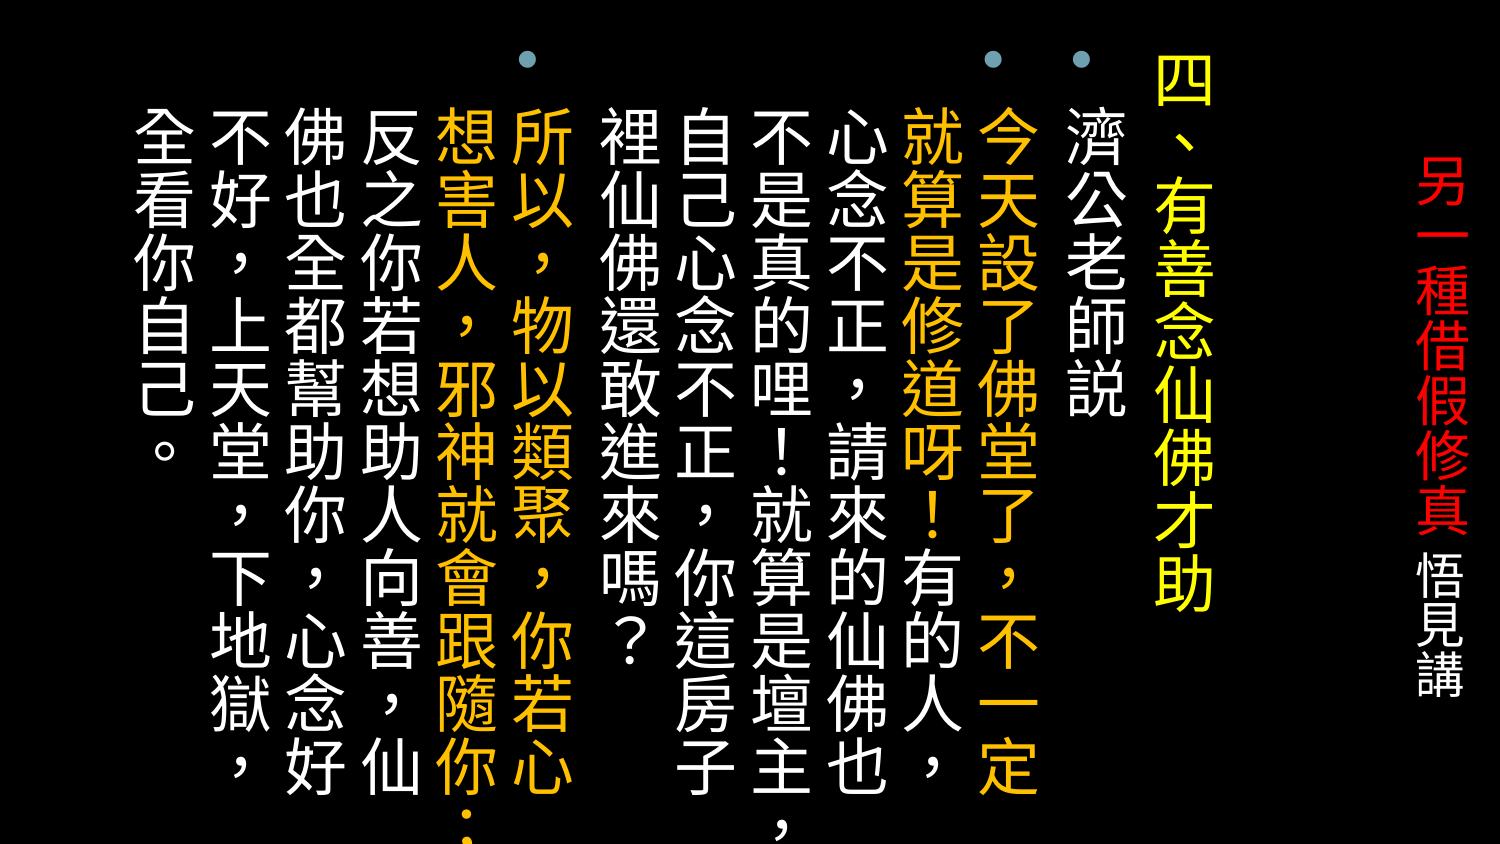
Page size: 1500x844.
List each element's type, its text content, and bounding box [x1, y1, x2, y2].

title 另一種借假修真 悟見講 [1399, 27, 1483, 825]
list 四、有善念仙佛才助 濟公老師説 今天設了佛堂了，不一定就算是修道呀！有的人，心念不正，請來的仙佛也不是真的哩！就算是壇主，自己心念不正，你這房子裡仙佛還敢進來嗎？ 所以，物以類聚，你若心想害人，邪神就會跟隨你；反之你若想助人向善，仙佛也全都幫助你，心念好不好，上天堂，下地獄，全看你自己。 [29, 27, 1388, 820]
